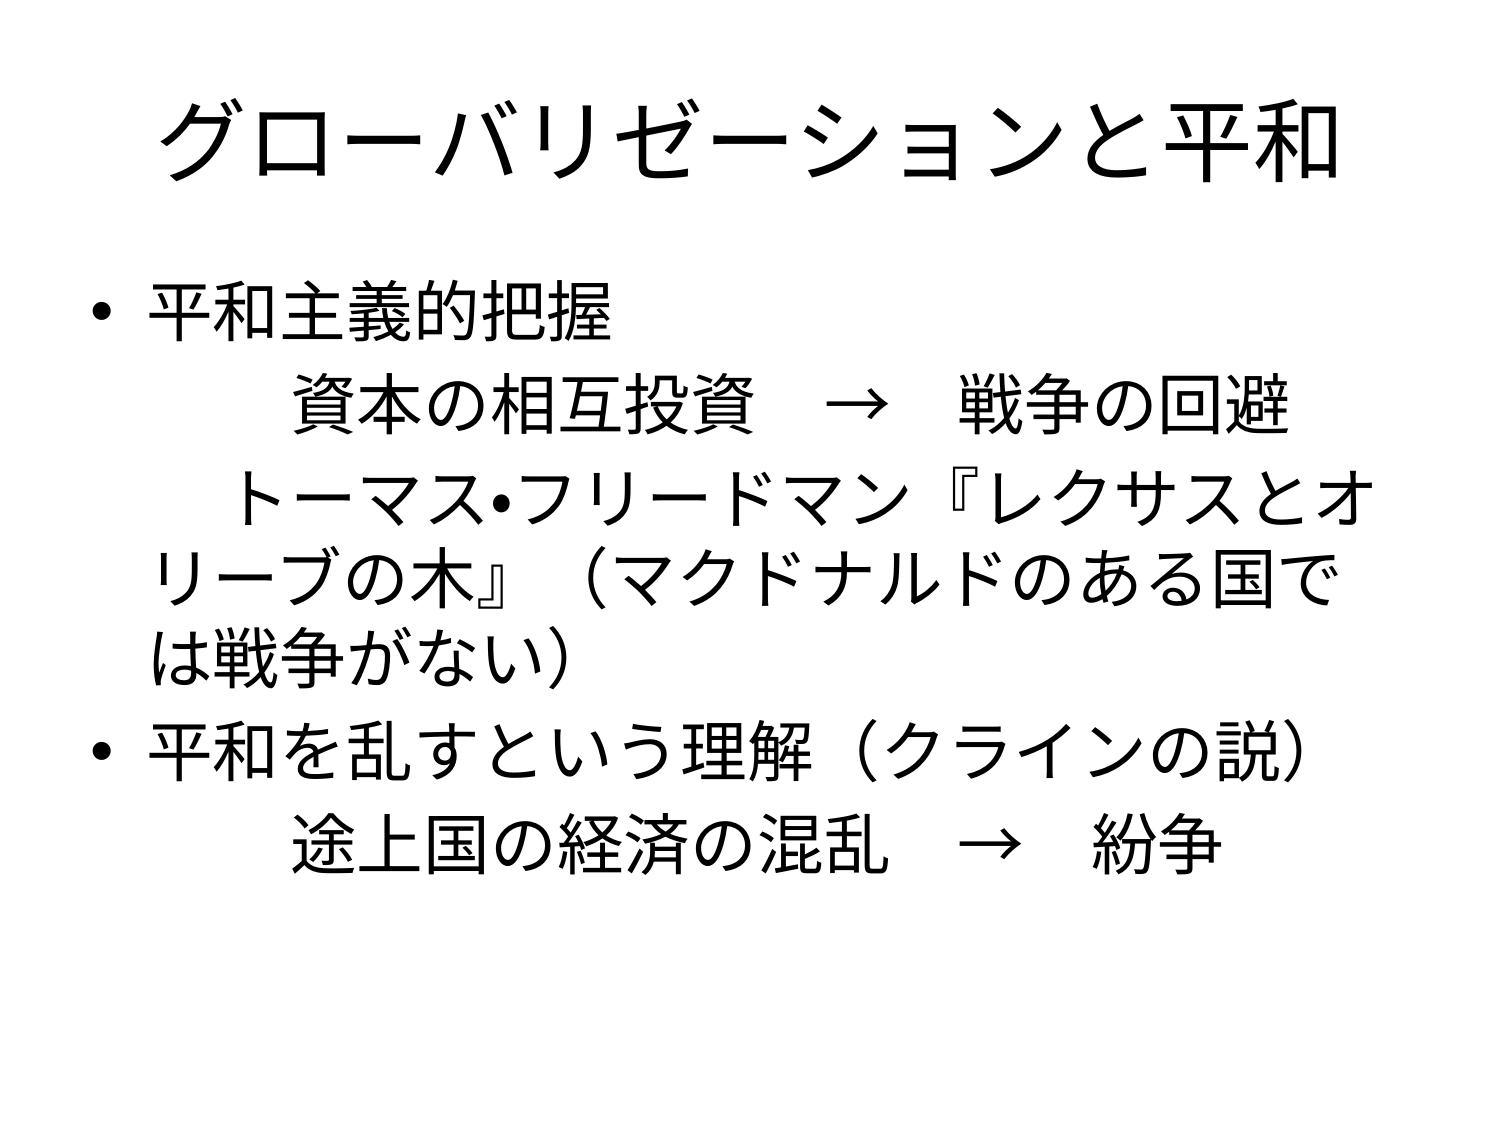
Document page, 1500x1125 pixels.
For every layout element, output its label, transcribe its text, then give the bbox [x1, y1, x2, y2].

list 平和主義的把握 資本の相互投資 → 戦争の回避 トーマス・フリードマン『レクサスとオリーブの木』（マクドナルドのある国では戦争がない） 平和を乱すという理解（クラインの説） 途上国の経済の混乱 → 紛争 [75, 262, 1425, 1005]
title グローバリゼーションと平和 [75, 45, 1425, 233]
